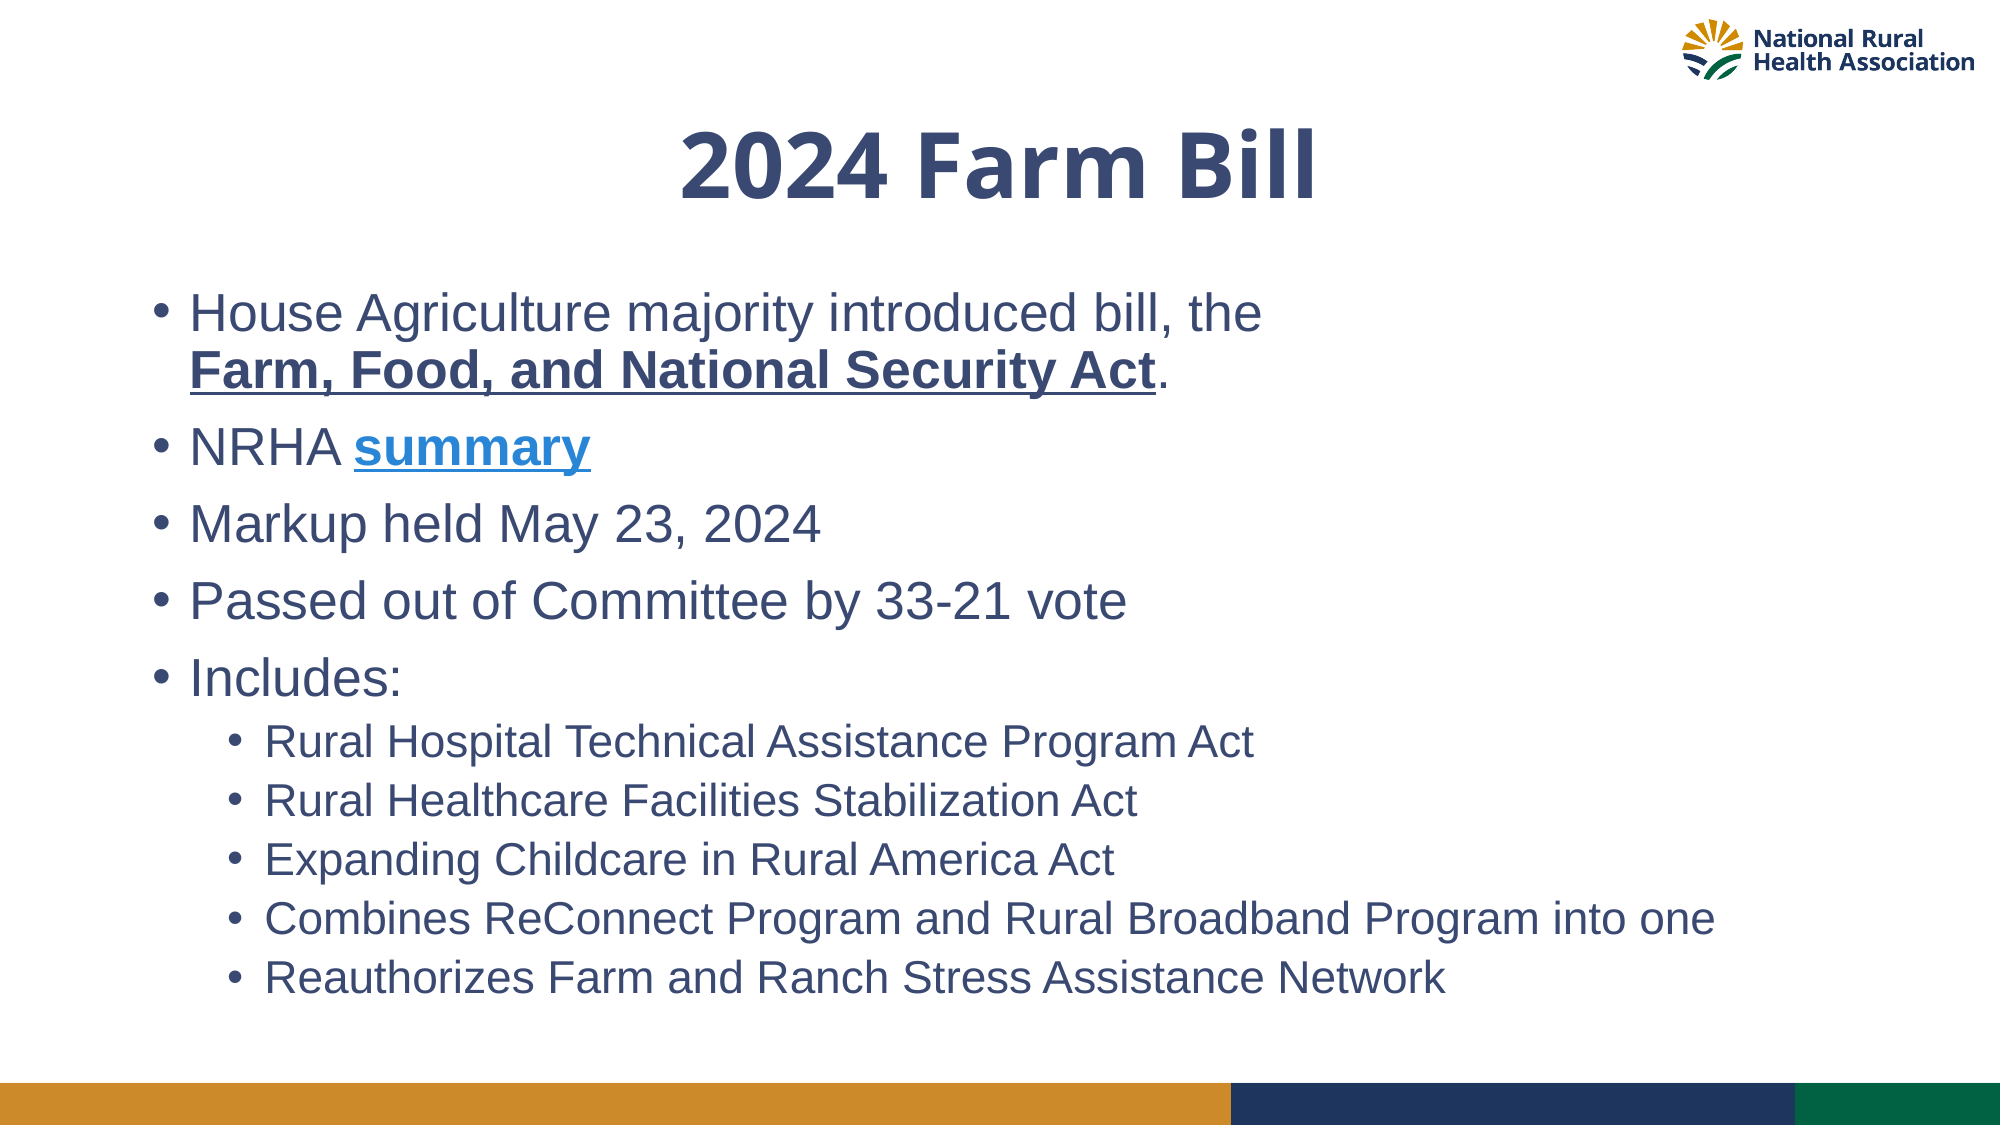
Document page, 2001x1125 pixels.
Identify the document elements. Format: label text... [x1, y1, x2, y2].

list House Agriculture majority introduced bill, the Farm, Food, and National Security Act. NRHA summary Markup held May 23, 2024 Passed out of Committee by 33-21 vote Includes: Rural Hospital Technical Assistance Program Act Rural Healthcare Facilities Stabilization Act Expanding Childcare in Rural America Act Combines ReConnect Program and Rural Broadband Program into one Reauthorizes Farm and Ranch Stress Assistance Network [137, 277, 1863, 1014]
title 2024 Farm Bill [137, 59, 1863, 277]
picture [0, 0, 2000, 1125]
